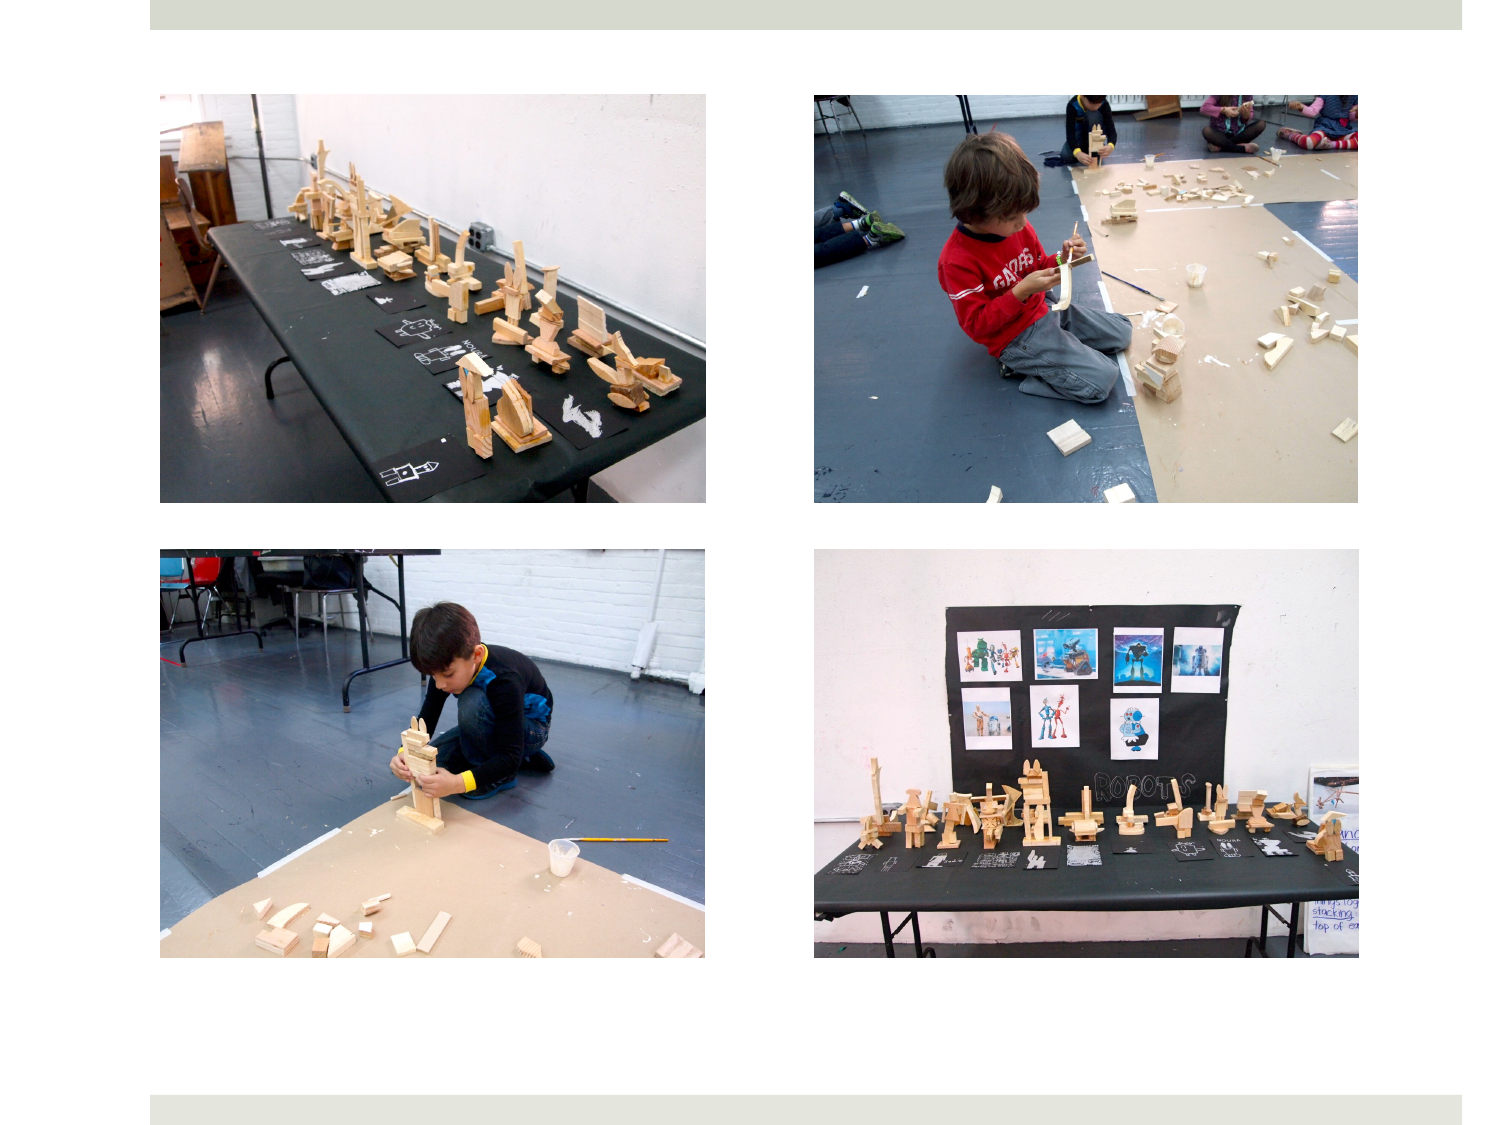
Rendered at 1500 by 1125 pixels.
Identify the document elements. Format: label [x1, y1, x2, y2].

picture [159, 93, 707, 504]
picture [813, 549, 1360, 959]
picture [813, 94, 1359, 504]
picture [159, 549, 705, 958]
